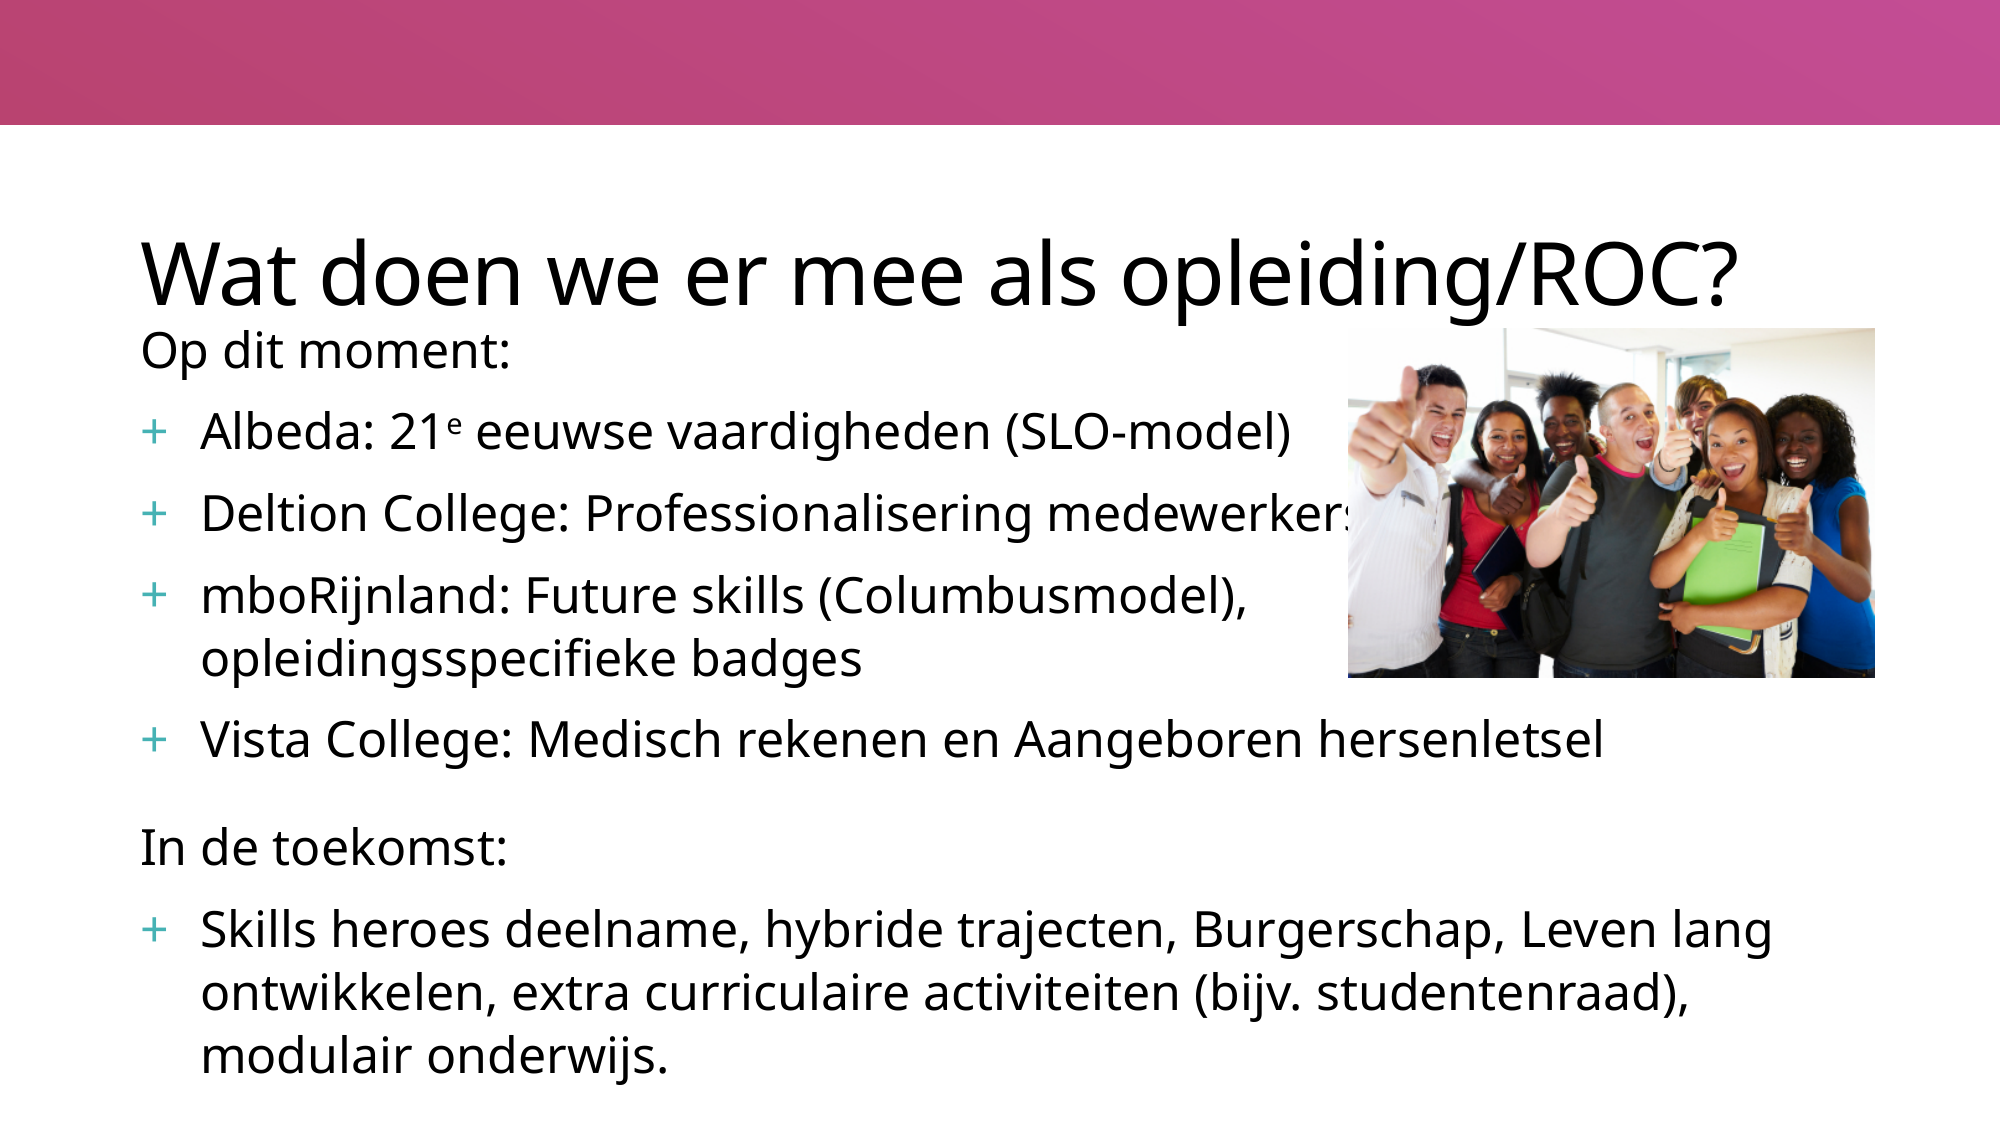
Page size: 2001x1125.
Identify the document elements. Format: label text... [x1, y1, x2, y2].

title Wat doen we er mee als opleiding/ROC? [125, 218, 1875, 307]
text_box [0, 0, 2000, 124]
text_box [0, 124, 2000, 1125]
picture [1348, 328, 1875, 678]
list Op dit moment: Albeda: 21e eeuwse vaardigheden (SLO-model) Deltion College: Professionalisering medewerkers mboRijnland: Future skills (Columbusmodel), opleidingsspecifieke badges Vista College: Medisch rekenen en Aangeboren hersenletsel In de toekomst: Skills heroes deelname, hybride trajecten, Burgerschap, Leven lang ontwikkelen, extra curriculaire activiteiten (bijv. studentenraad), modulair onderwijs. [125, 307, 1875, 821]
